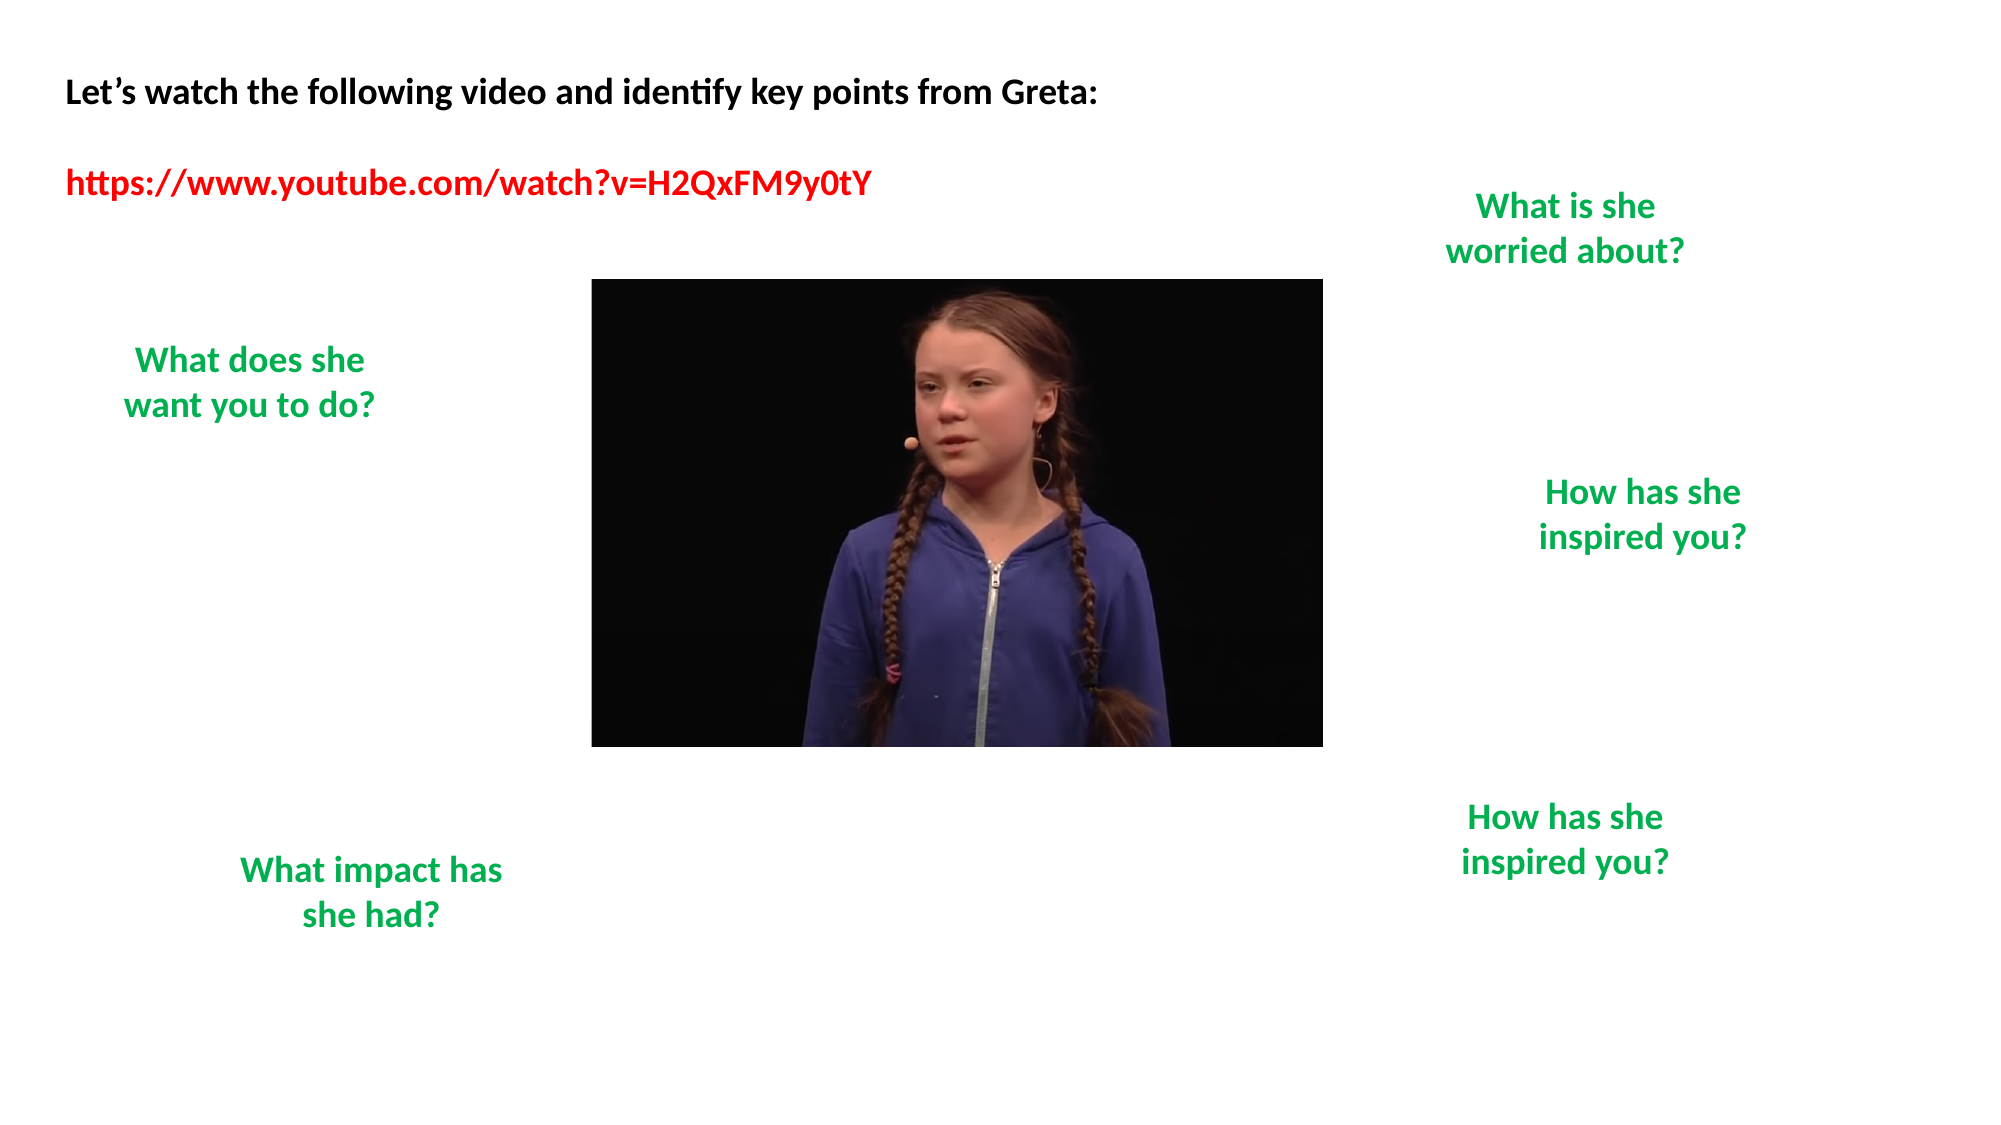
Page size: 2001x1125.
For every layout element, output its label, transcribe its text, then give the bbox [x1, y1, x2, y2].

picture [591, 279, 1323, 747]
text_box What is she worried about? [1411, 173, 1720, 279]
text_box What impact has she had? [217, 837, 526, 943]
text_box How has she inspired you? [1411, 784, 1720, 890]
text_box What does she want you to do? [95, 327, 404, 433]
text_box Let’s watch the following video and identify key points from Greta: https://www.youtube.com/watch?v=H2QxFM9y0tY [50, 60, 1305, 210]
text_box How has she inspired you? [1489, 460, 1798, 565]
